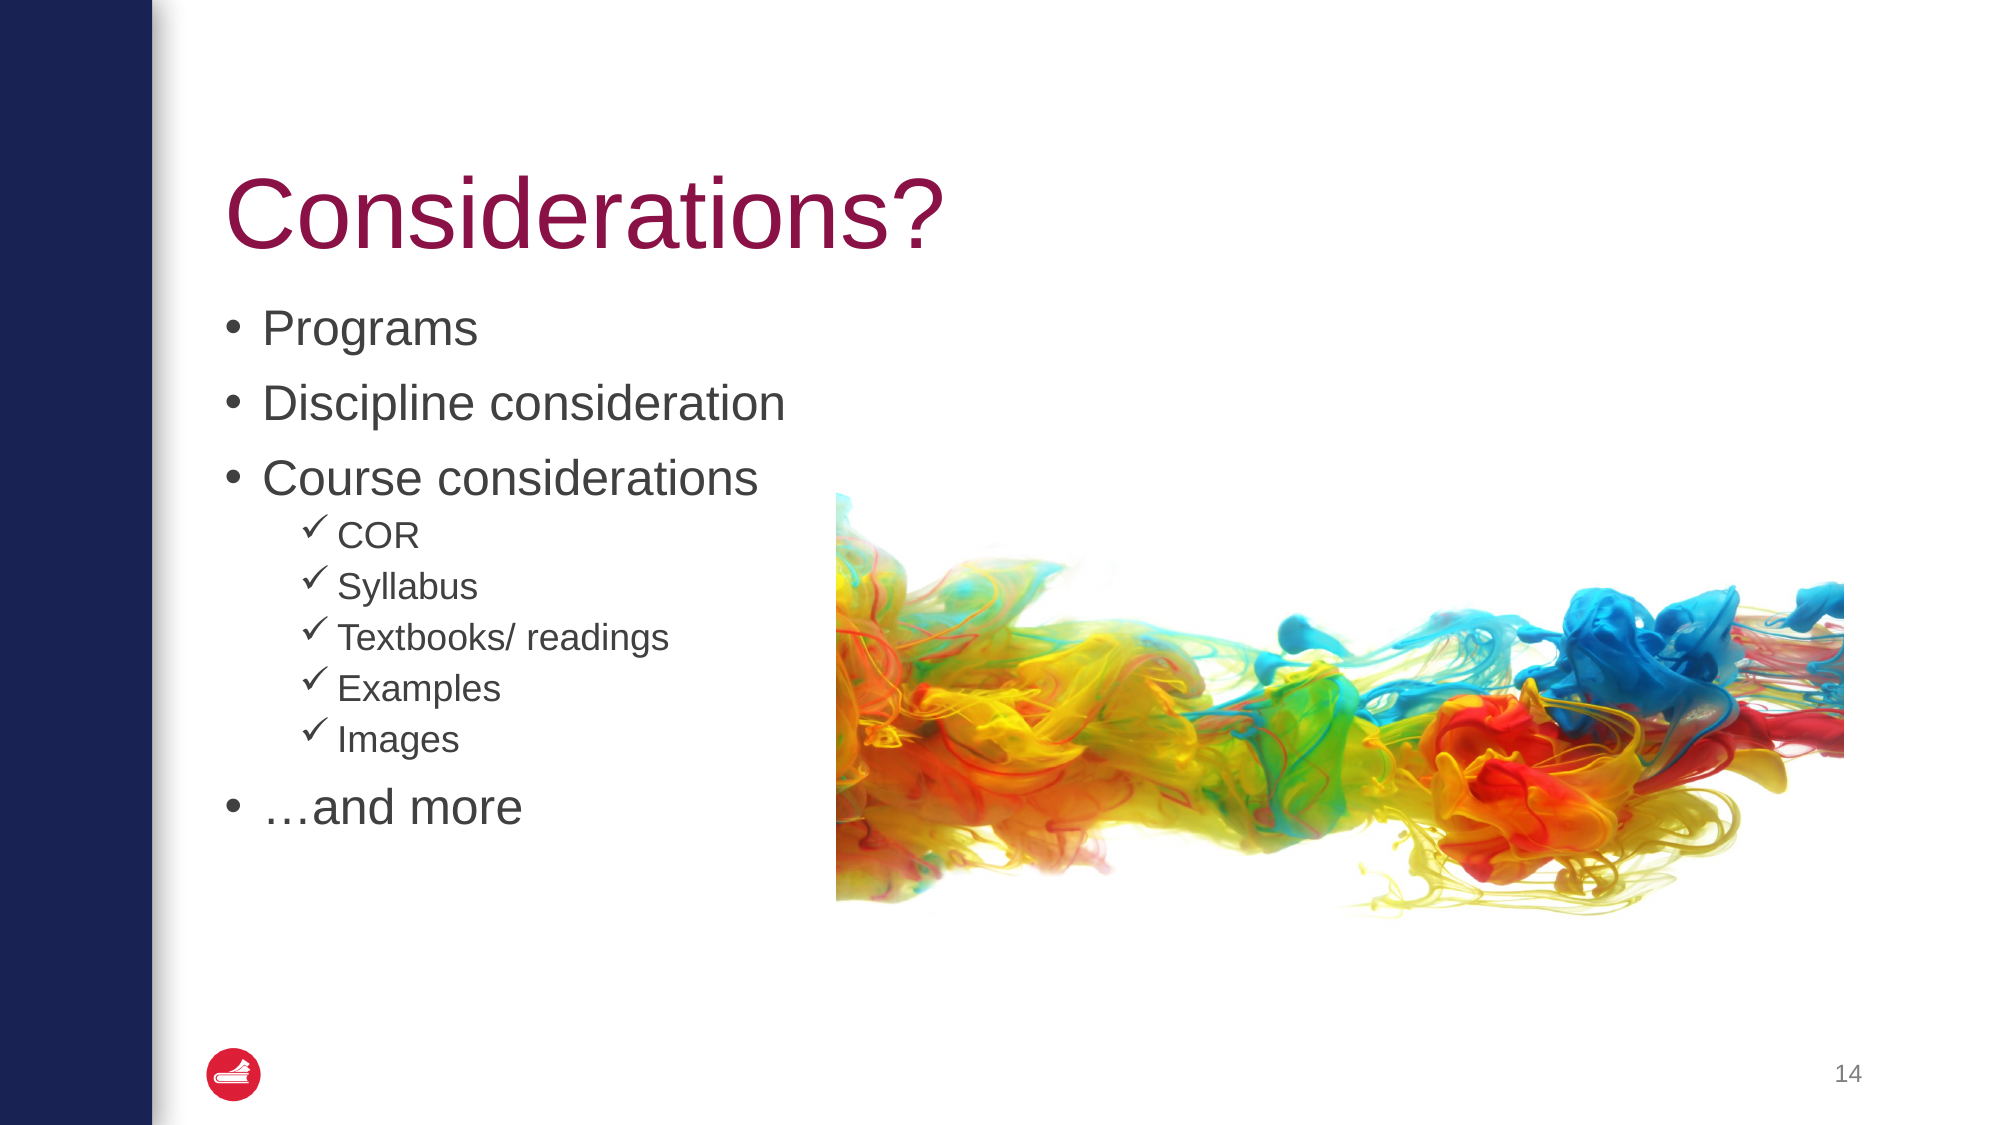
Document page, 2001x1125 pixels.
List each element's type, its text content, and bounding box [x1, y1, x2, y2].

slide_number 14 [1712, 1042, 1863, 1103]
list Programs Discipline consideration Course considerations COR Syllabus Textbooks/ readings Examples Images …and more [209, 294, 1018, 1016]
picture [204, 1046, 262, 1103]
title Considerations? [209, 59, 1858, 278]
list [836, 430, 1844, 1016]
